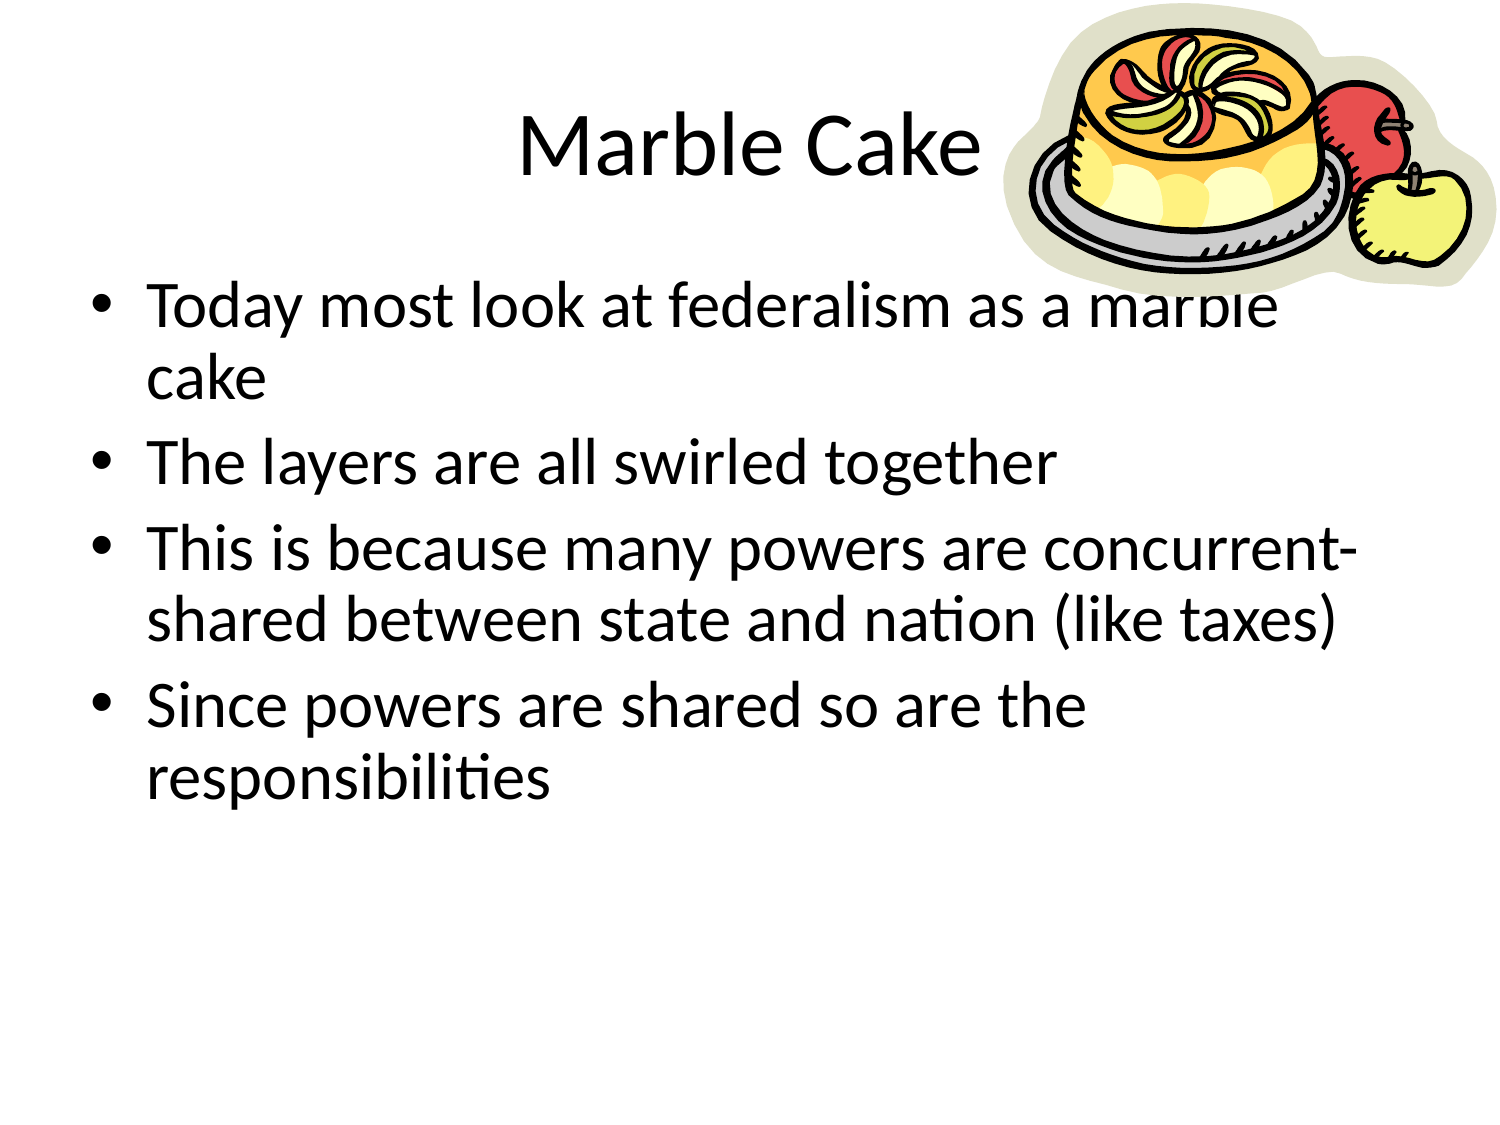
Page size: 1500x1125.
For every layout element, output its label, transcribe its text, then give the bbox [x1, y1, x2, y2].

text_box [999, 0, 1500, 301]
list Today most look at federalism as a marble cake The layers are all swirled together This is because many powers are concurrent- shared between state and nation (like taxes) Since powers are shared so are the responsibilities [75, 262, 1425, 1005]
title Marble Cake [75, 45, 994, 233]
